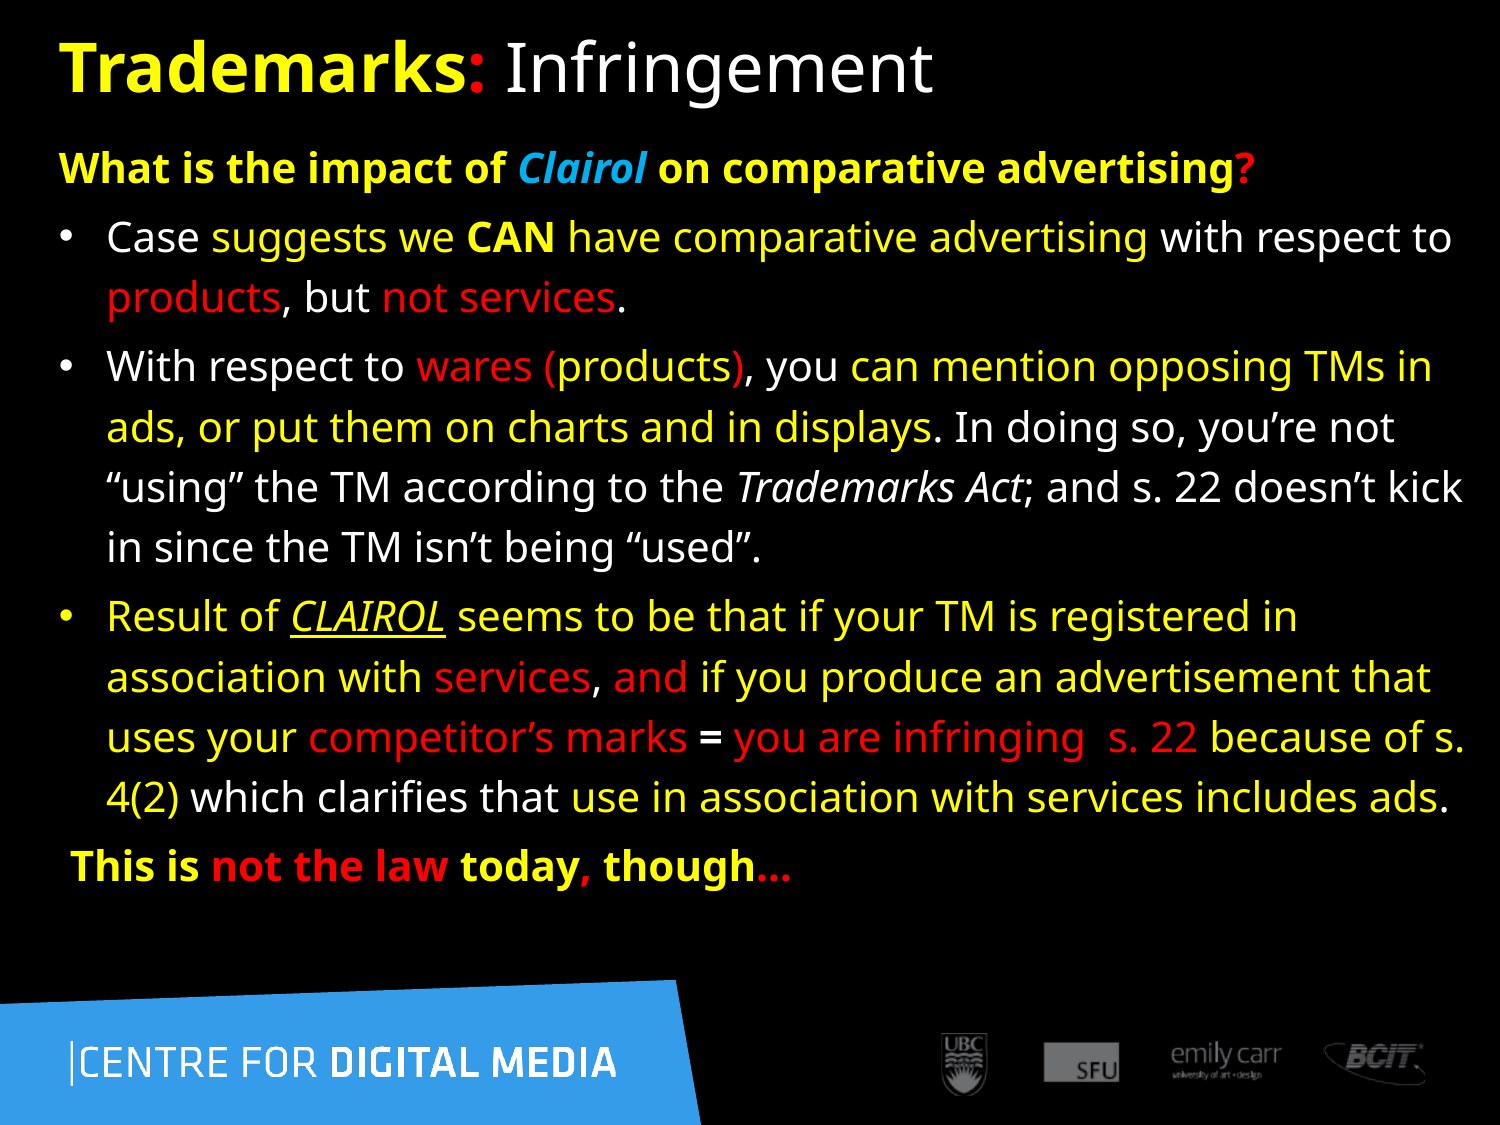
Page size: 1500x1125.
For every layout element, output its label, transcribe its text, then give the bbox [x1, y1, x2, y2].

list What is the impact of Clairol on comparative advertising? Case suggests we CAN have comparative advertising with respect to products, but not services. With respect to wares (products), you can mention opposing TMs in ads, or put them on charts and in displays. In doing so, you’re not “using” the TM according to the Trademarks Act; and s. 22 doesn’t kick in since the TM isn’t being “used”. Result of CLAIROL seems to be that if your TM is registered in association with services, and if you produce an advertisement that uses your competitor’s marks = you are infringing s. 22 because of s. 4(2) which clarifies that use in association with services includes ads. This is not the law today, though… [46, 119, 1485, 973]
title Trademarks: Infringement [46, 10, 1397, 119]
